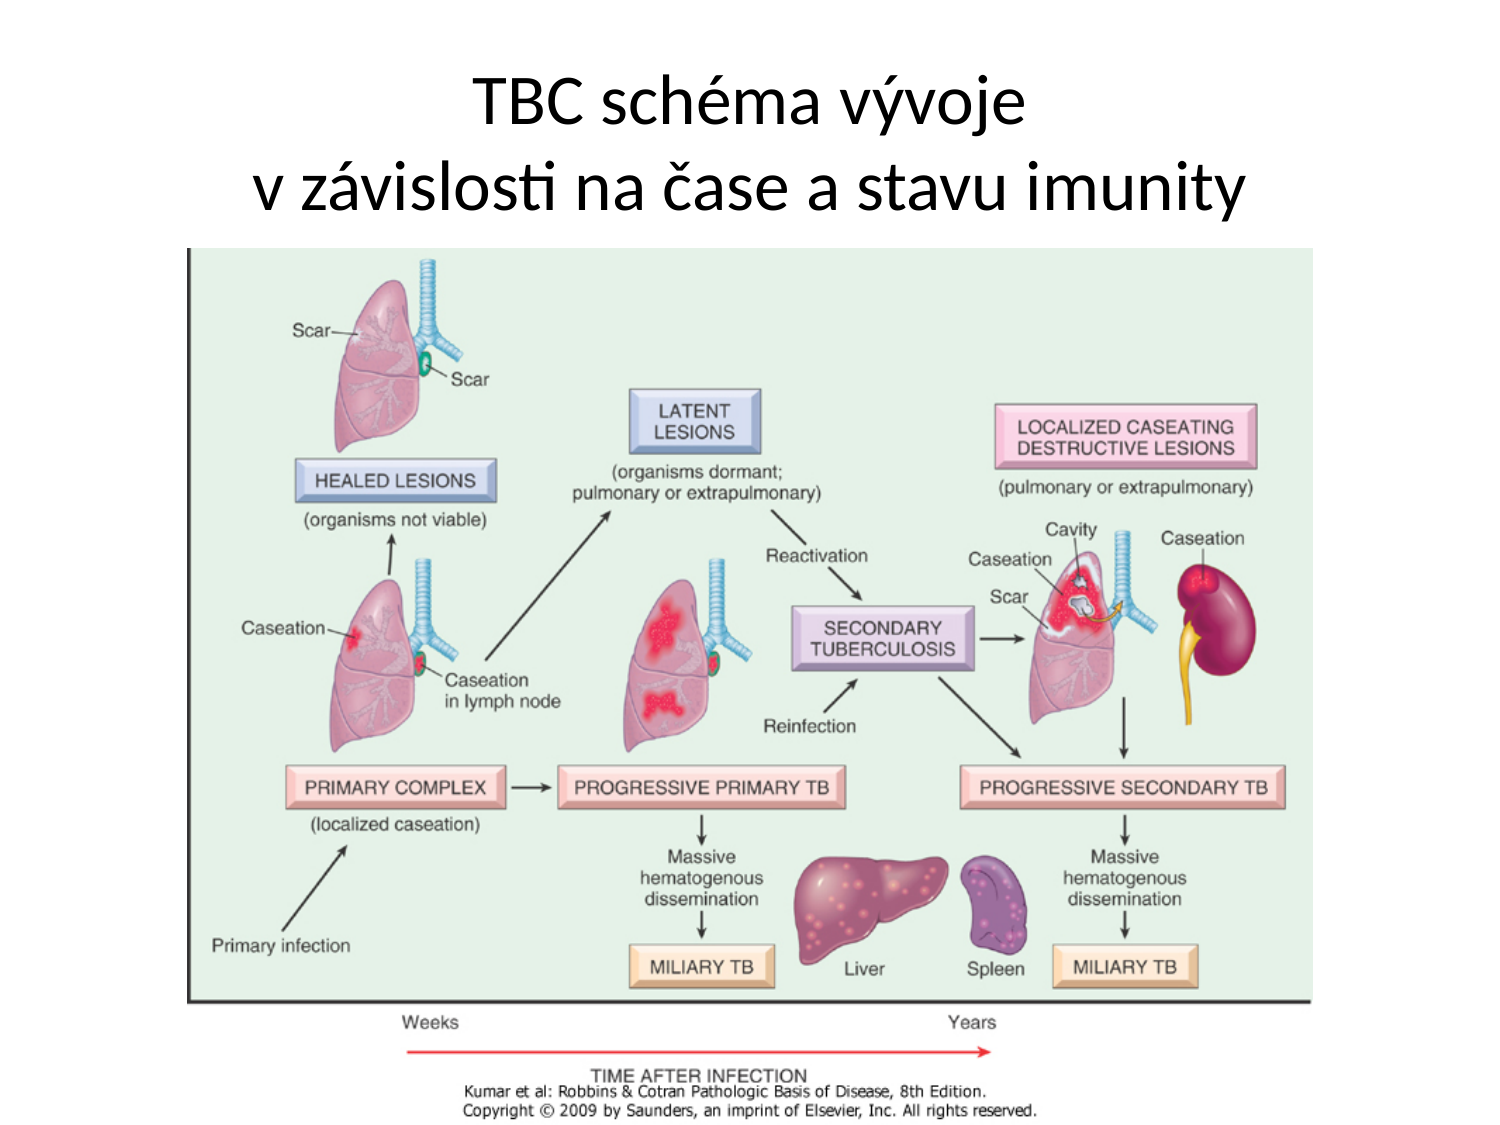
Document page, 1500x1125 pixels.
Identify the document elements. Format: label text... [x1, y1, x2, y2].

title TBC schéma vývoje v závislosti na čase a stavu imunity [75, 45, 1425, 233]
picture [186, 248, 1314, 1125]
